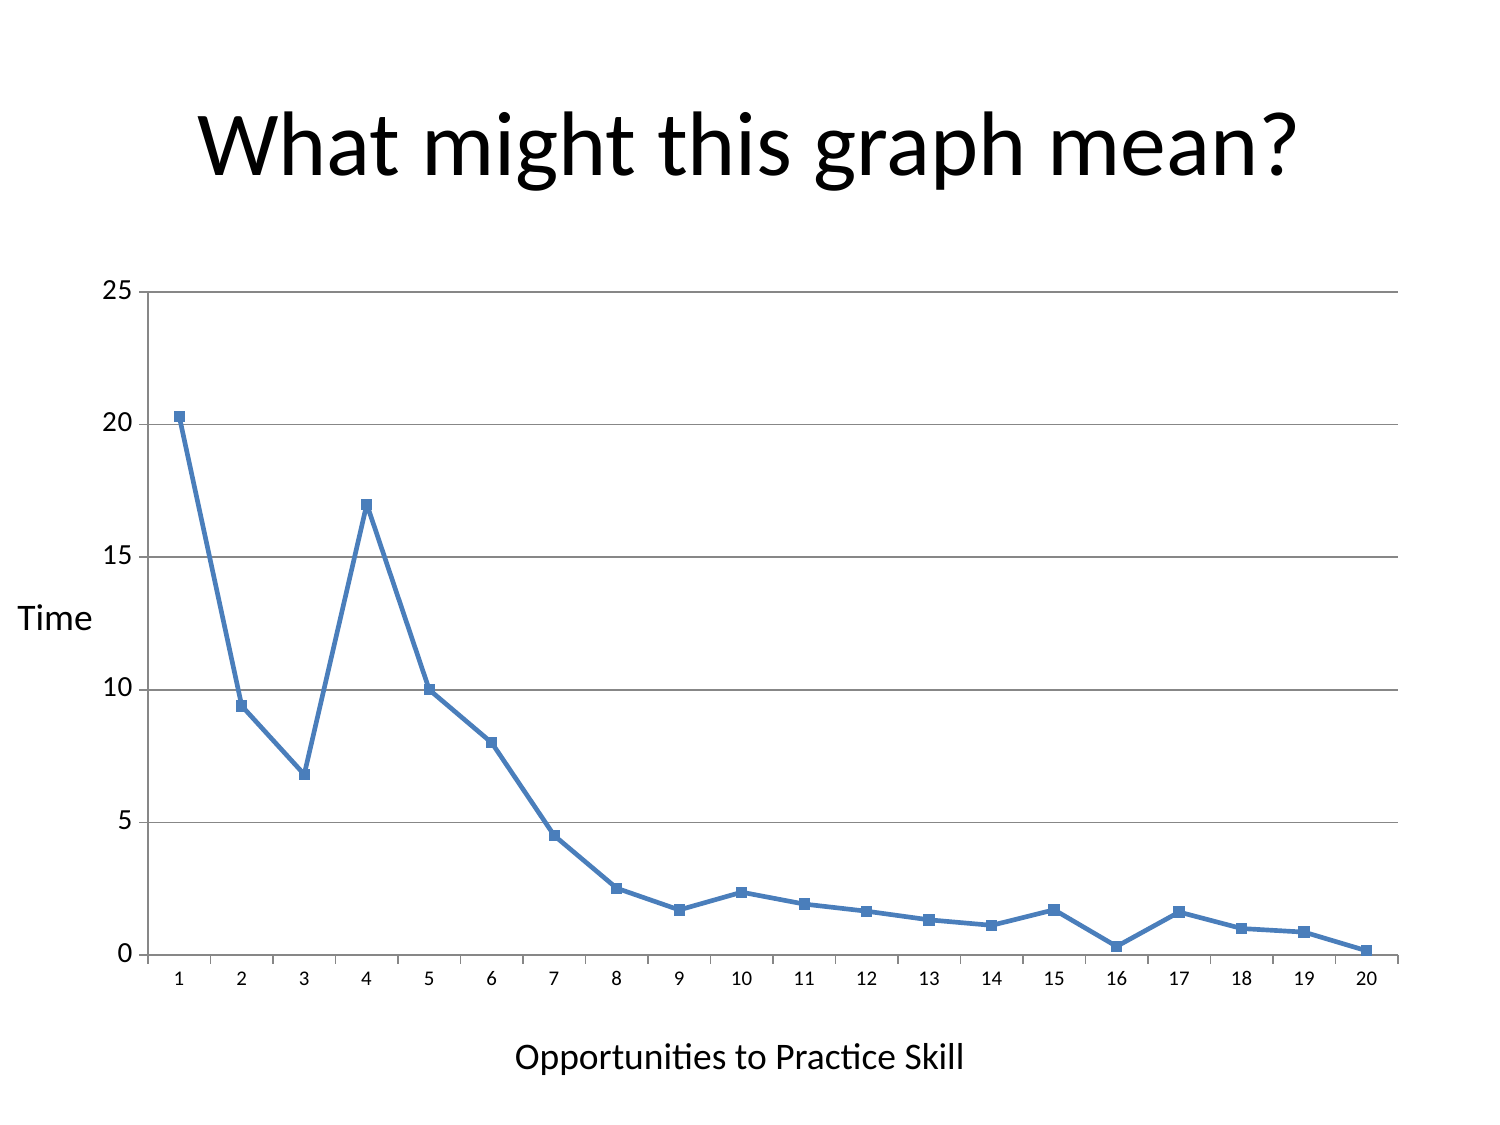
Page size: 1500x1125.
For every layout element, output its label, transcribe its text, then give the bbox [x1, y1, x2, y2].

chart [74, 262, 1426, 1006]
text_box Time [2, 585, 69, 646]
title What might this graph mean? [75, 45, 1425, 233]
text_box Opportunities to Practice Skill [499, 1024, 1313, 1085]
